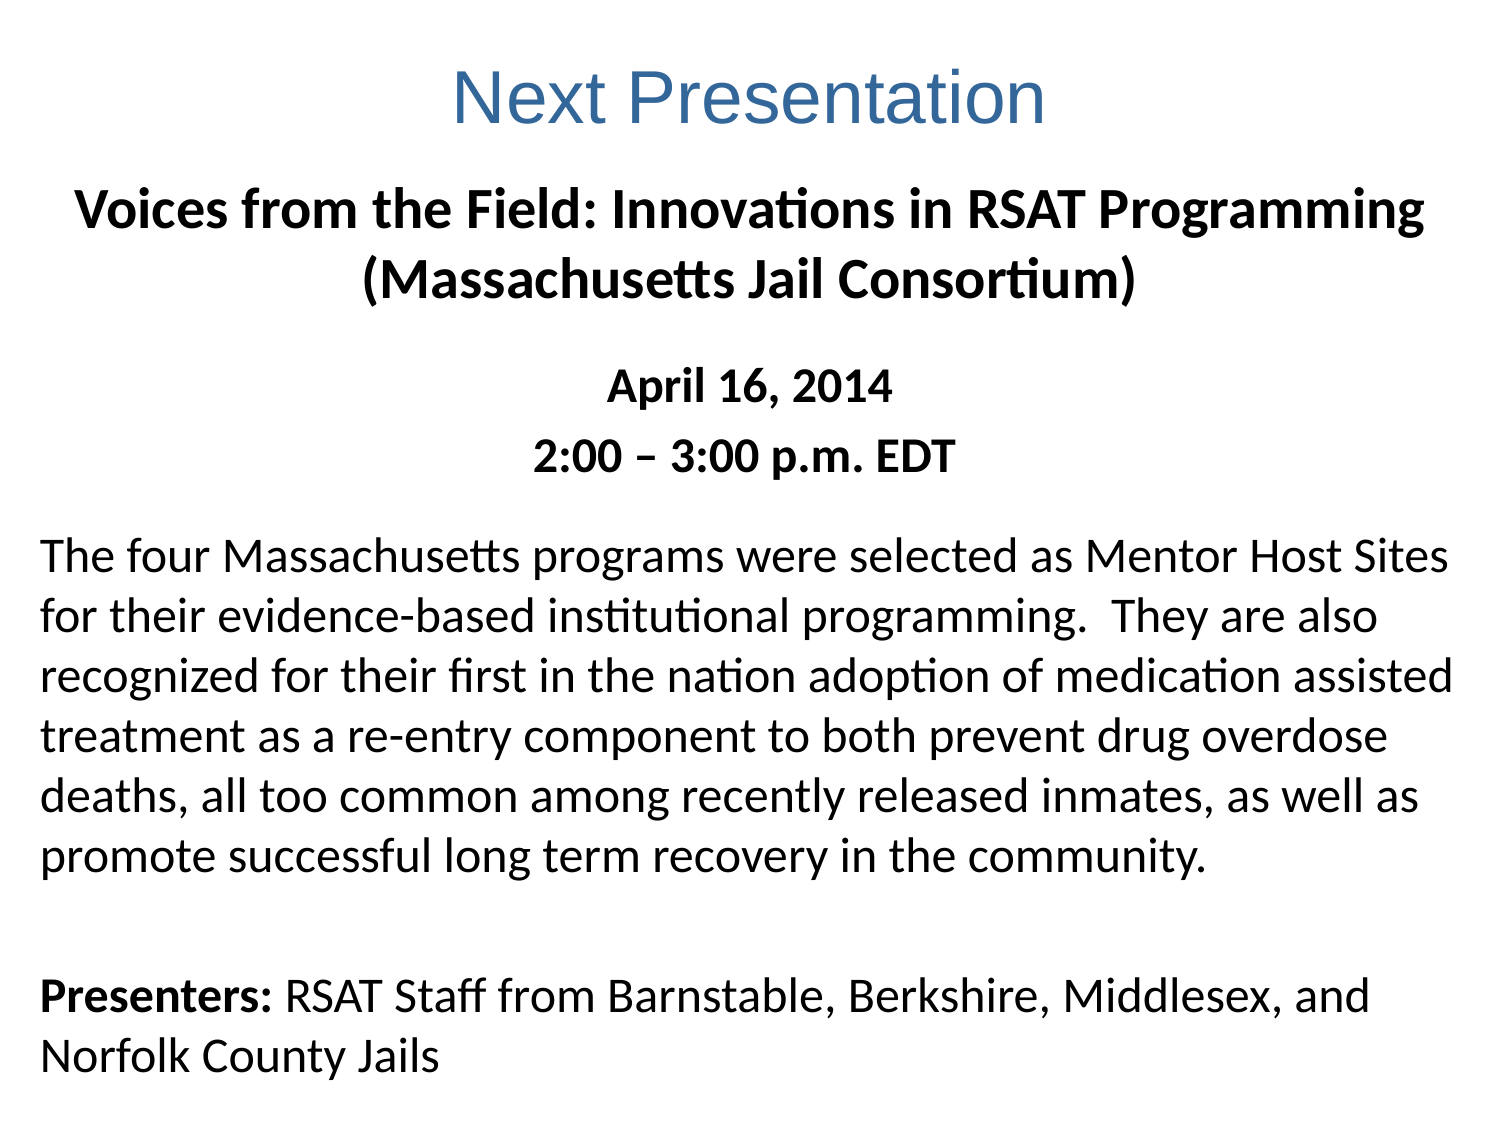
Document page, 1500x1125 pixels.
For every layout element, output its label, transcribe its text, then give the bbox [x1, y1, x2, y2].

list Voices from the Field: Innovations in RSAT Programming (Massachusetts Jail Consortium) April 16, 2014 2:00 – 3:00 p.m. EDT The four Massachusetts programs were selected as Mentor Host Sites for their evidence-based institutional programming. They are also recognized for their first in the nation adoption of medication assisted treatment as a re-entry component to both prevent drug overdose deaths, all too common among recently released inmates, as well as promote successful long term recovery in the community. Presenters: RSAT Staff from Barnstable, Berkshire, Middlesex, and Norfolk County Jails [24, 162, 1475, 1113]
title Next Presentation [24, 12, 1475, 162]
